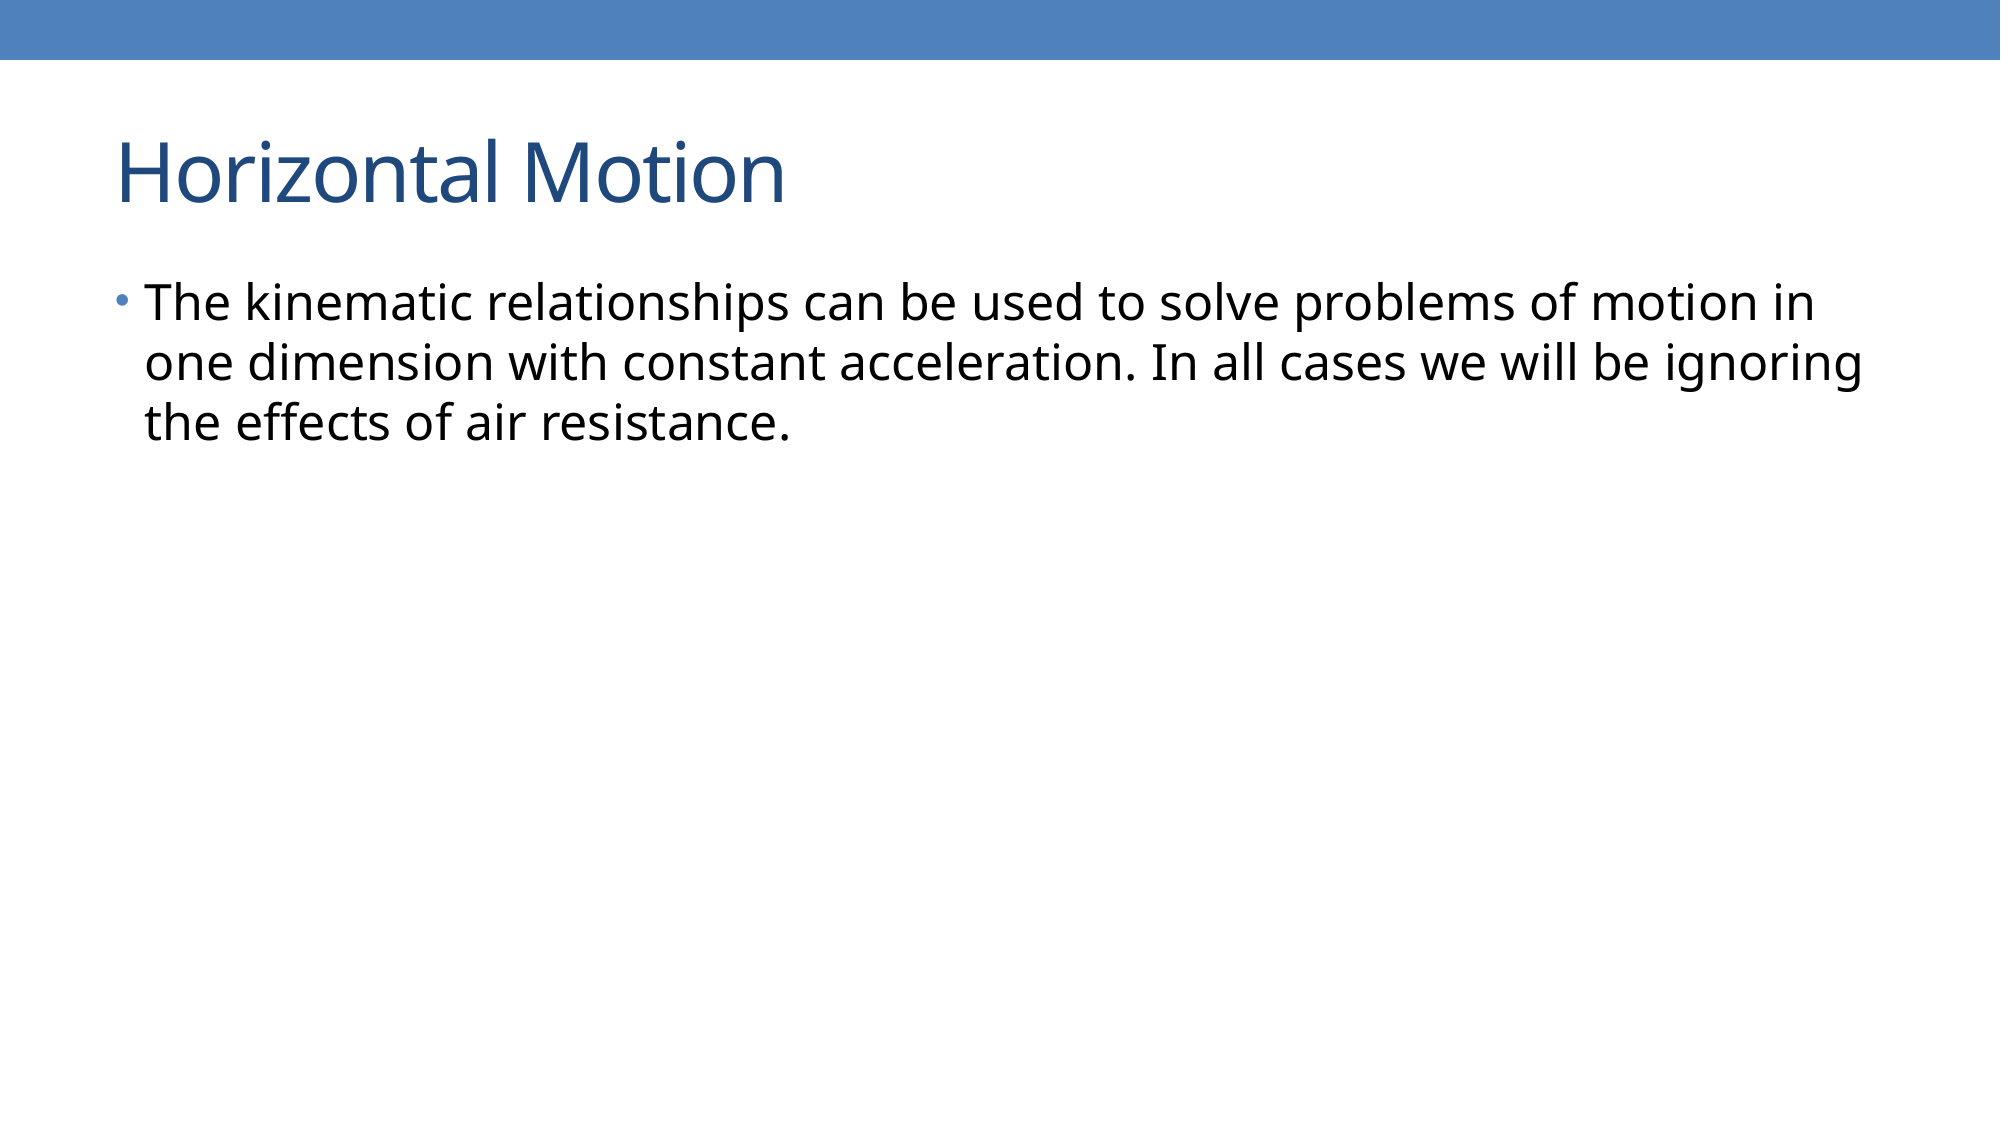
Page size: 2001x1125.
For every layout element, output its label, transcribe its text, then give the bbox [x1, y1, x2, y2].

title Horizontal Motion [99, 87, 1900, 250]
list The kinematic relationships can be used to solve problems of motion in one dimension with constant acceleration. In all cases we will be ignoring the effects of air resistance. [99, 262, 1900, 1063]
